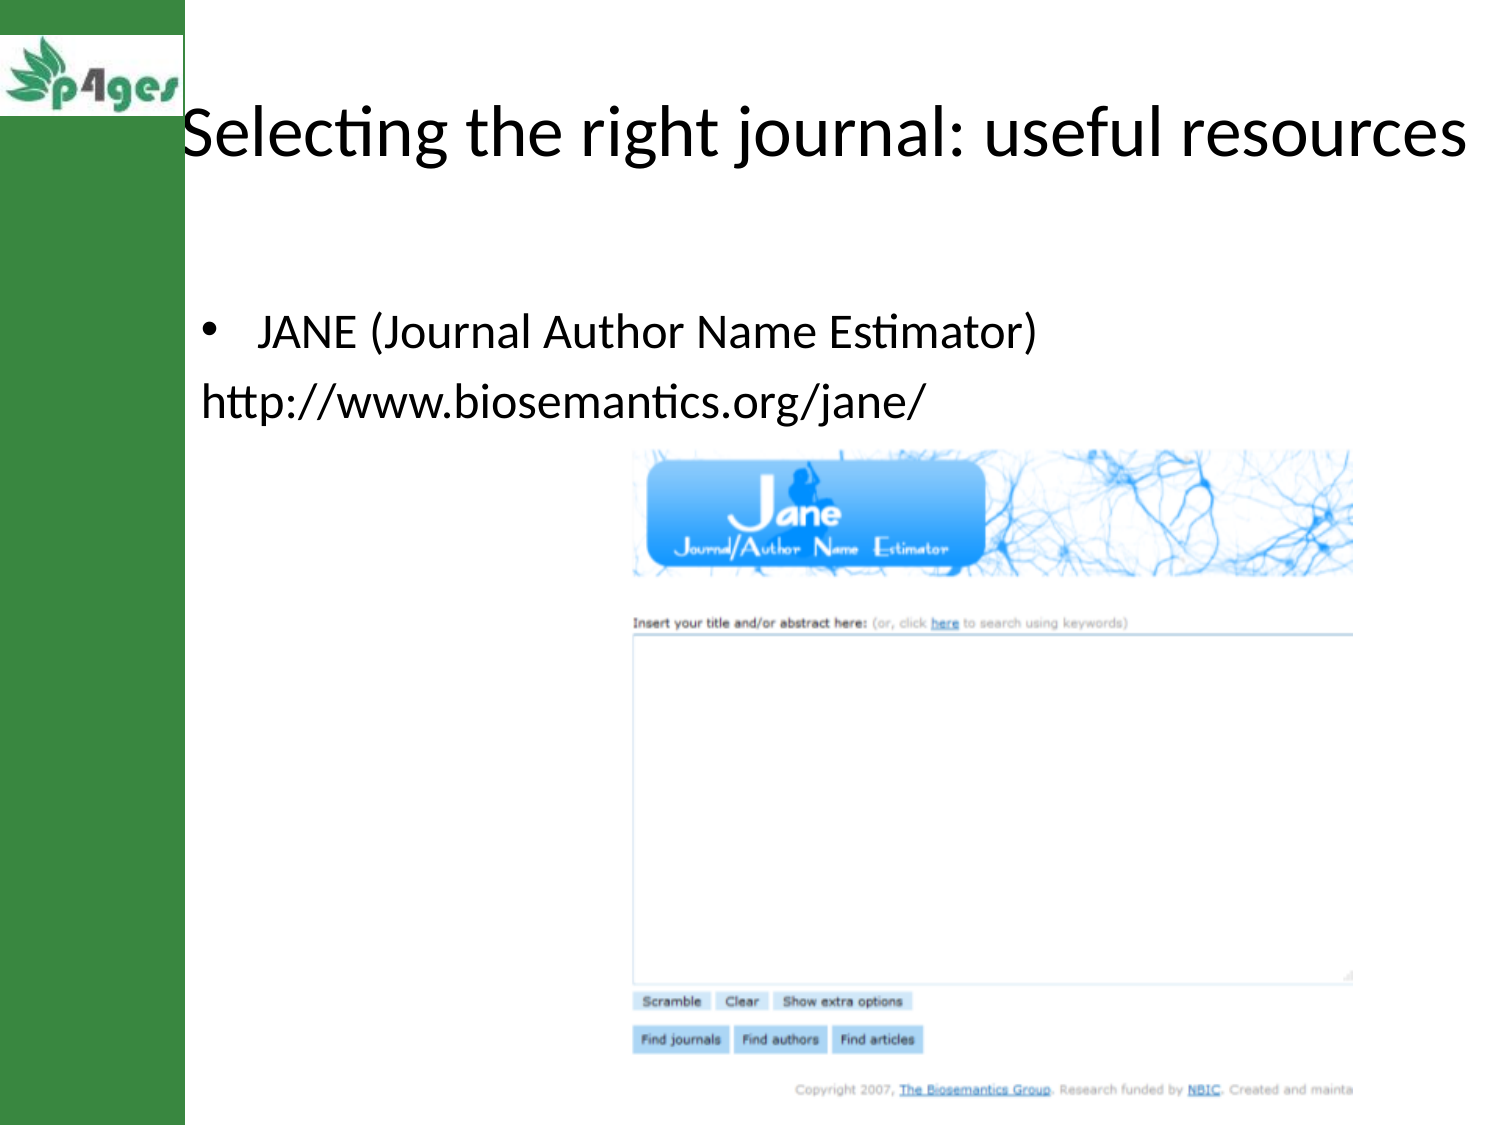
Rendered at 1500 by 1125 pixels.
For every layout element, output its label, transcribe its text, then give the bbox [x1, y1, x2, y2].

title Selecting the right journal: useful resources [187, 33, 1500, 221]
list JANE (Journal Author Name Estimator) http://www.biosemantics.org/jane/ [187, 290, 1500, 1034]
picture [619, 446, 1353, 1125]
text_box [0, 0, 184, 1125]
